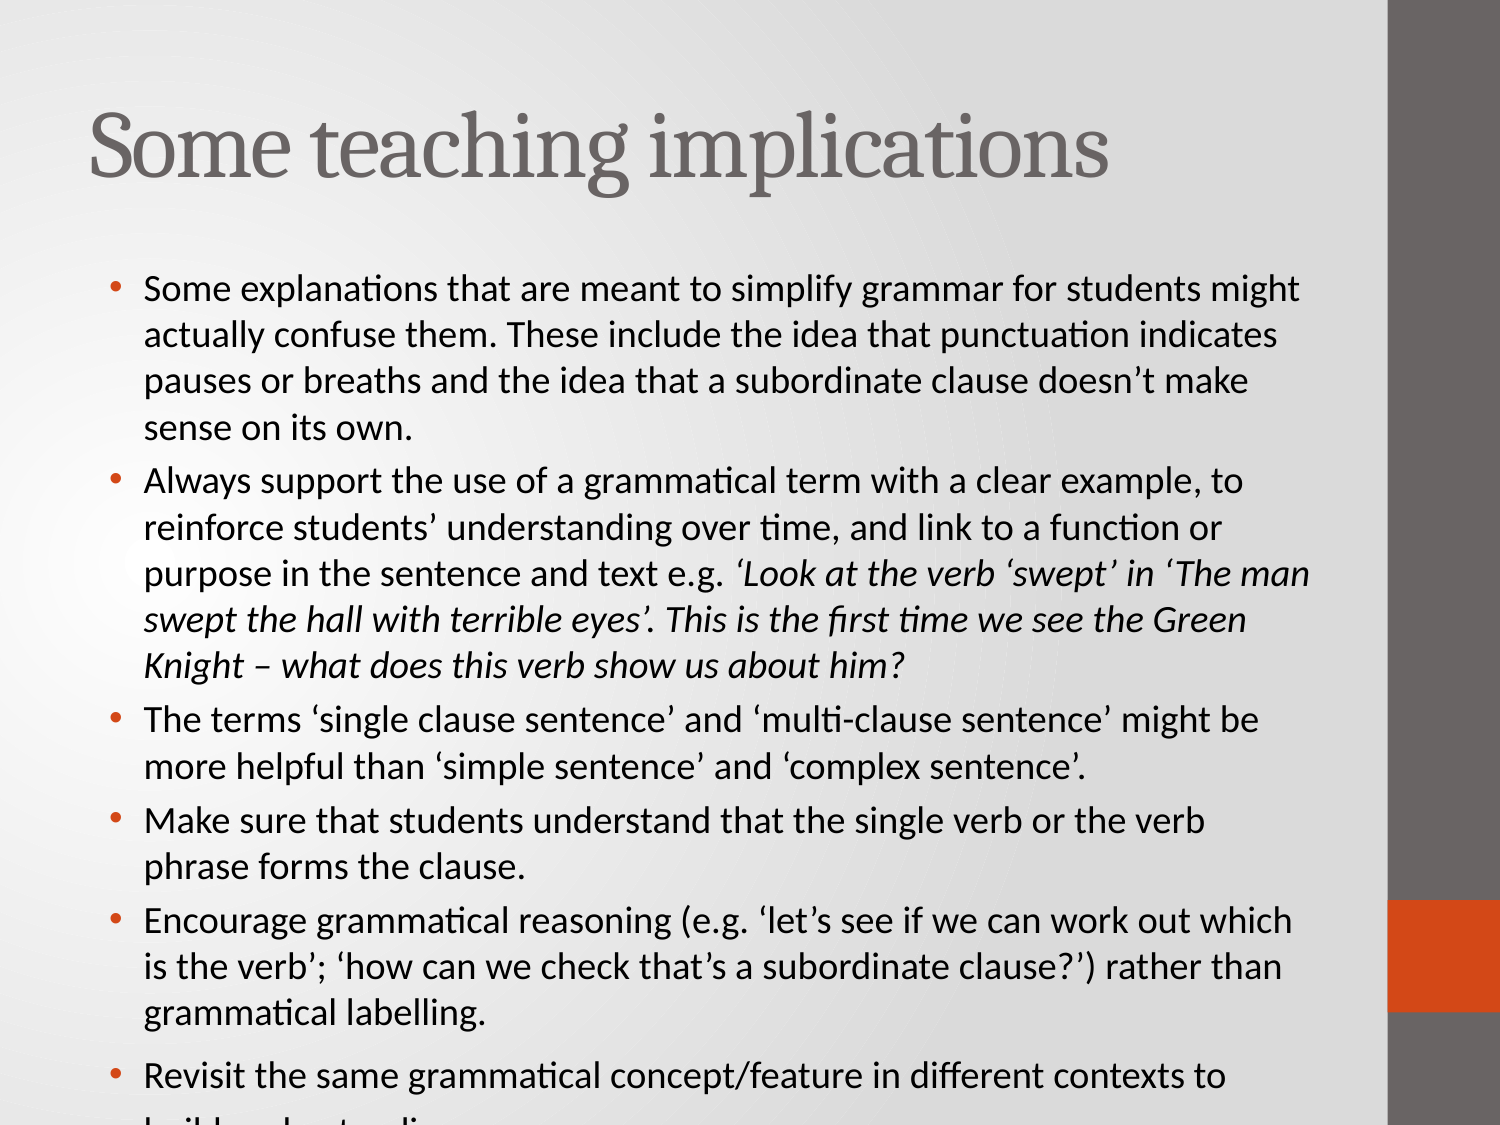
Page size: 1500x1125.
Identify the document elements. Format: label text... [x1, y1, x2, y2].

title Some teaching implications [75, 45, 1325, 233]
list Some explanations that are meant to simplify grammar for students might actually confuse them. These include the idea that punctuation indicates pauses or breaths and the idea that a subordinate clause doesn’t make sense on its own. Always support the use of a grammatical term with a clear example, to reinforce students’ understanding over time, and link to a function or purpose in the sentence and text e.g. ‘Look at the verb ‘swept’ in ‘The man swept the hall with terrible eyes’. This is the first time we see the Green Knight – what does this verb show us about him? The terms ‘single clause sentence’ and ‘multi-clause sentence’ might be more helpful than ‘simple sentence’ and ‘complex sentence’. Make sure that students understand that the single verb or the verb phrase forms the clause. Encourage grammatical reasoning (e.g. ‘let’s see if we can work out which is the verb’; ‘how can we check that’s a subordinate clause?’) rather than grammatical labelling. Revisit the same grammatical concept/feature in different contexts to build understanding. [76, 255, 1327, 1125]
